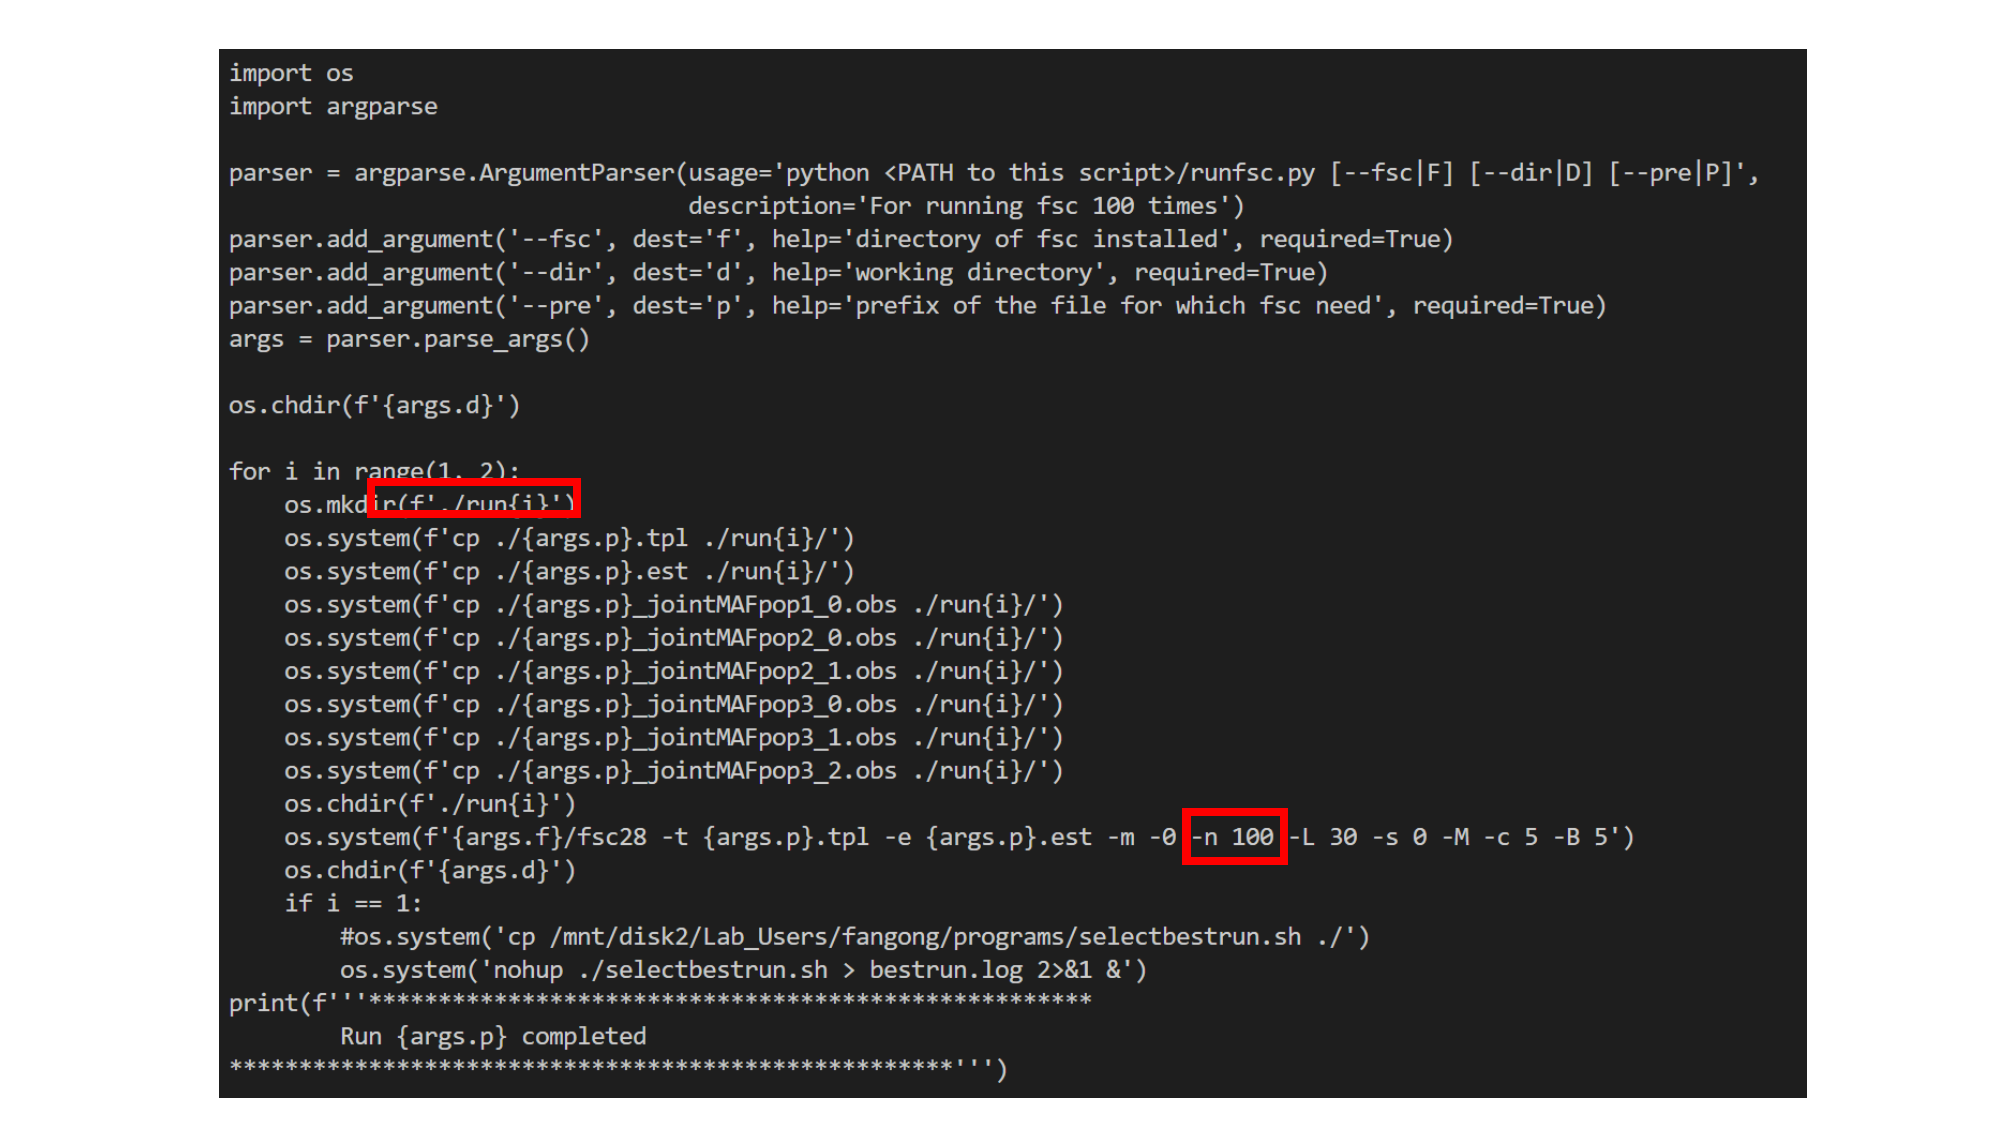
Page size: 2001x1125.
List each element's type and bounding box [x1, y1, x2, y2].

picture [219, 49, 1807, 1098]
